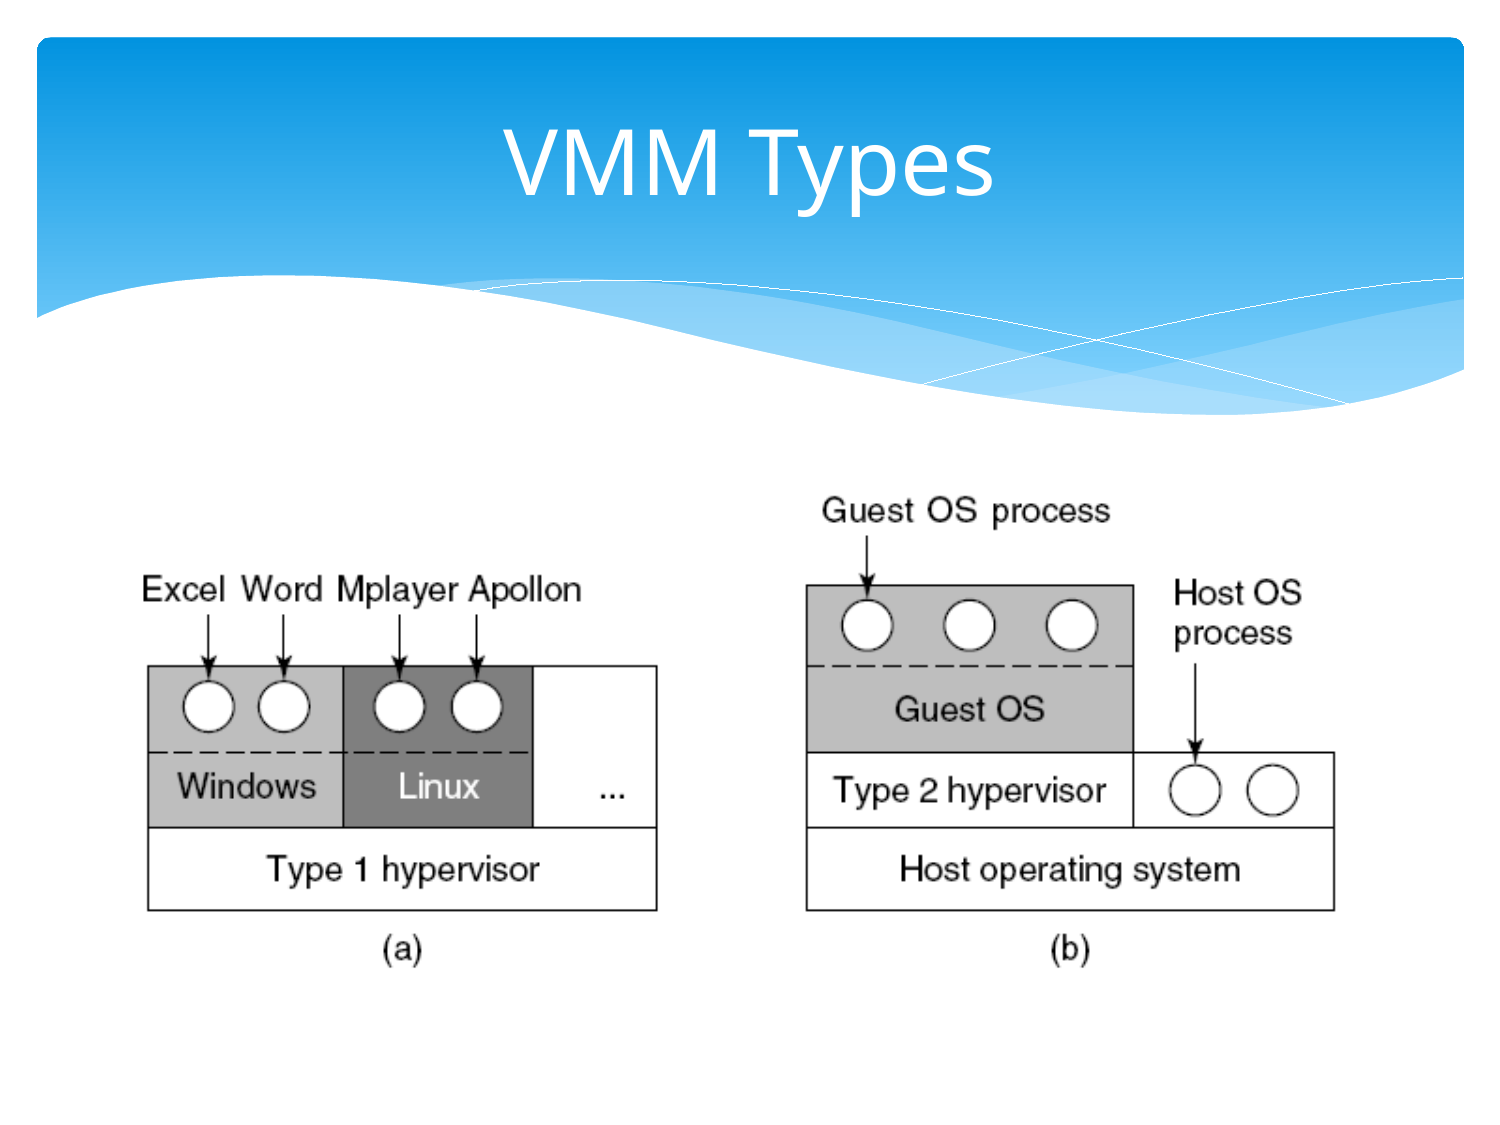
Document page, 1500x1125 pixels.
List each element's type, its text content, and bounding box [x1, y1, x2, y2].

picture [112, 474, 1403, 1001]
title VMM Types [75, 55, 1425, 261]
